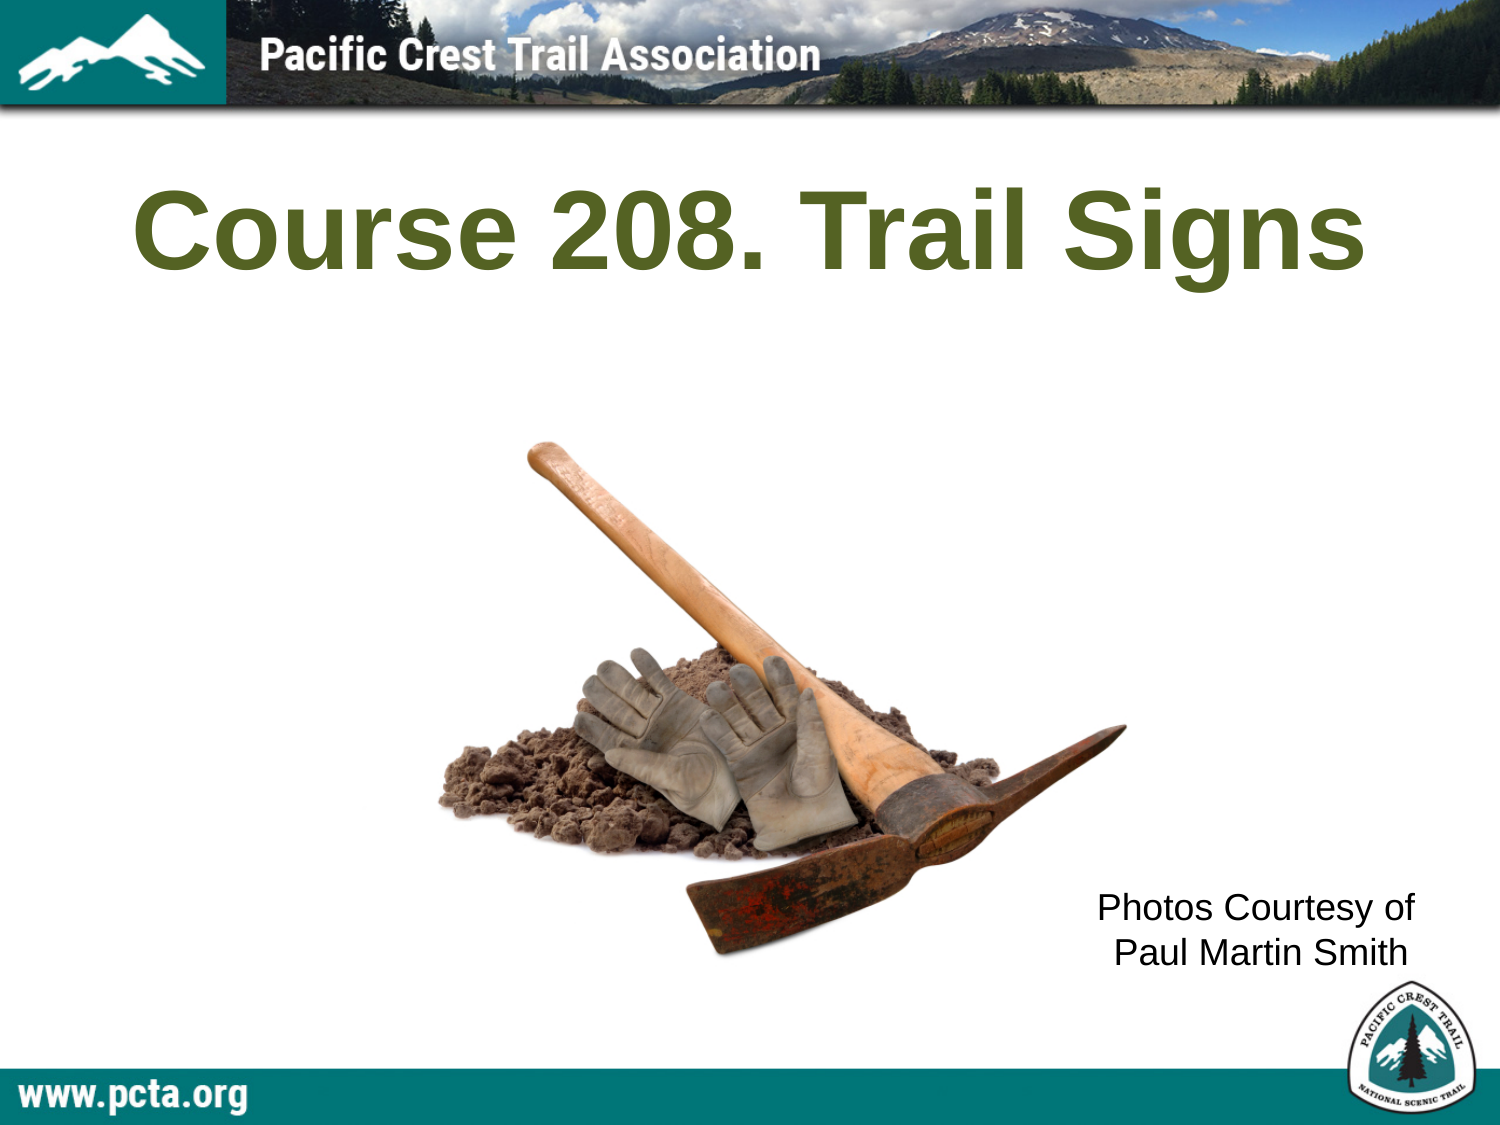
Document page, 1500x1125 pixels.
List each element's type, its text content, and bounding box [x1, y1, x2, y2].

text_box Photos Courtesy of Paul Martin Smith [1188, 875, 1441, 981]
picture [0, 0, 1500, 1125]
title Course 208. Trail Signs [75, 217, 1425, 405]
